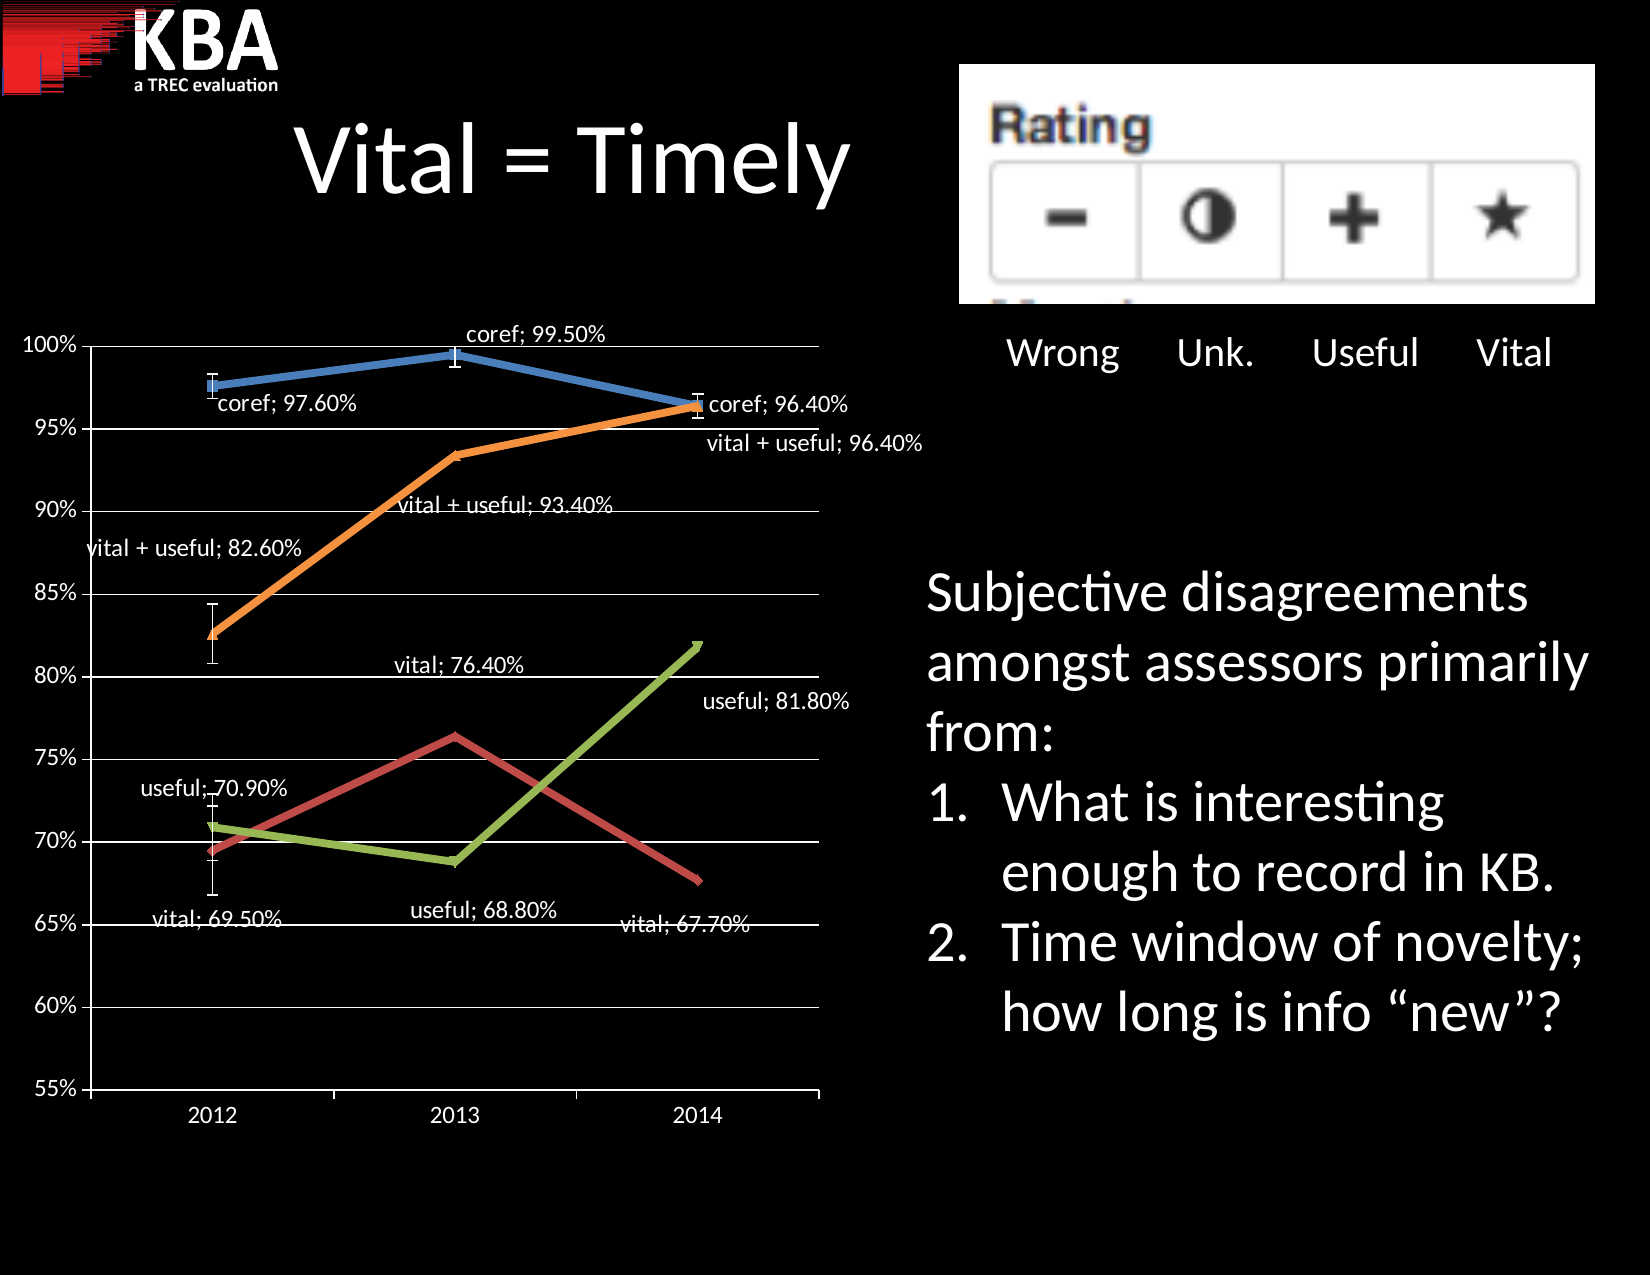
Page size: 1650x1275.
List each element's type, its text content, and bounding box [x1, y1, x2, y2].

picture [959, 64, 1595, 305]
text_box Subjective disagreements amongst assessors primarily from: What is interesting enough to record in KB. Time window of novelty; how long is info “new”? [1513, 545, 1617, 1051]
title Vital = Timely [0, 46, 1315, 260]
text_box Wrong Unk. Useful Vital [1513, 317, 1569, 383]
chart [0, 291, 1510, 1197]
